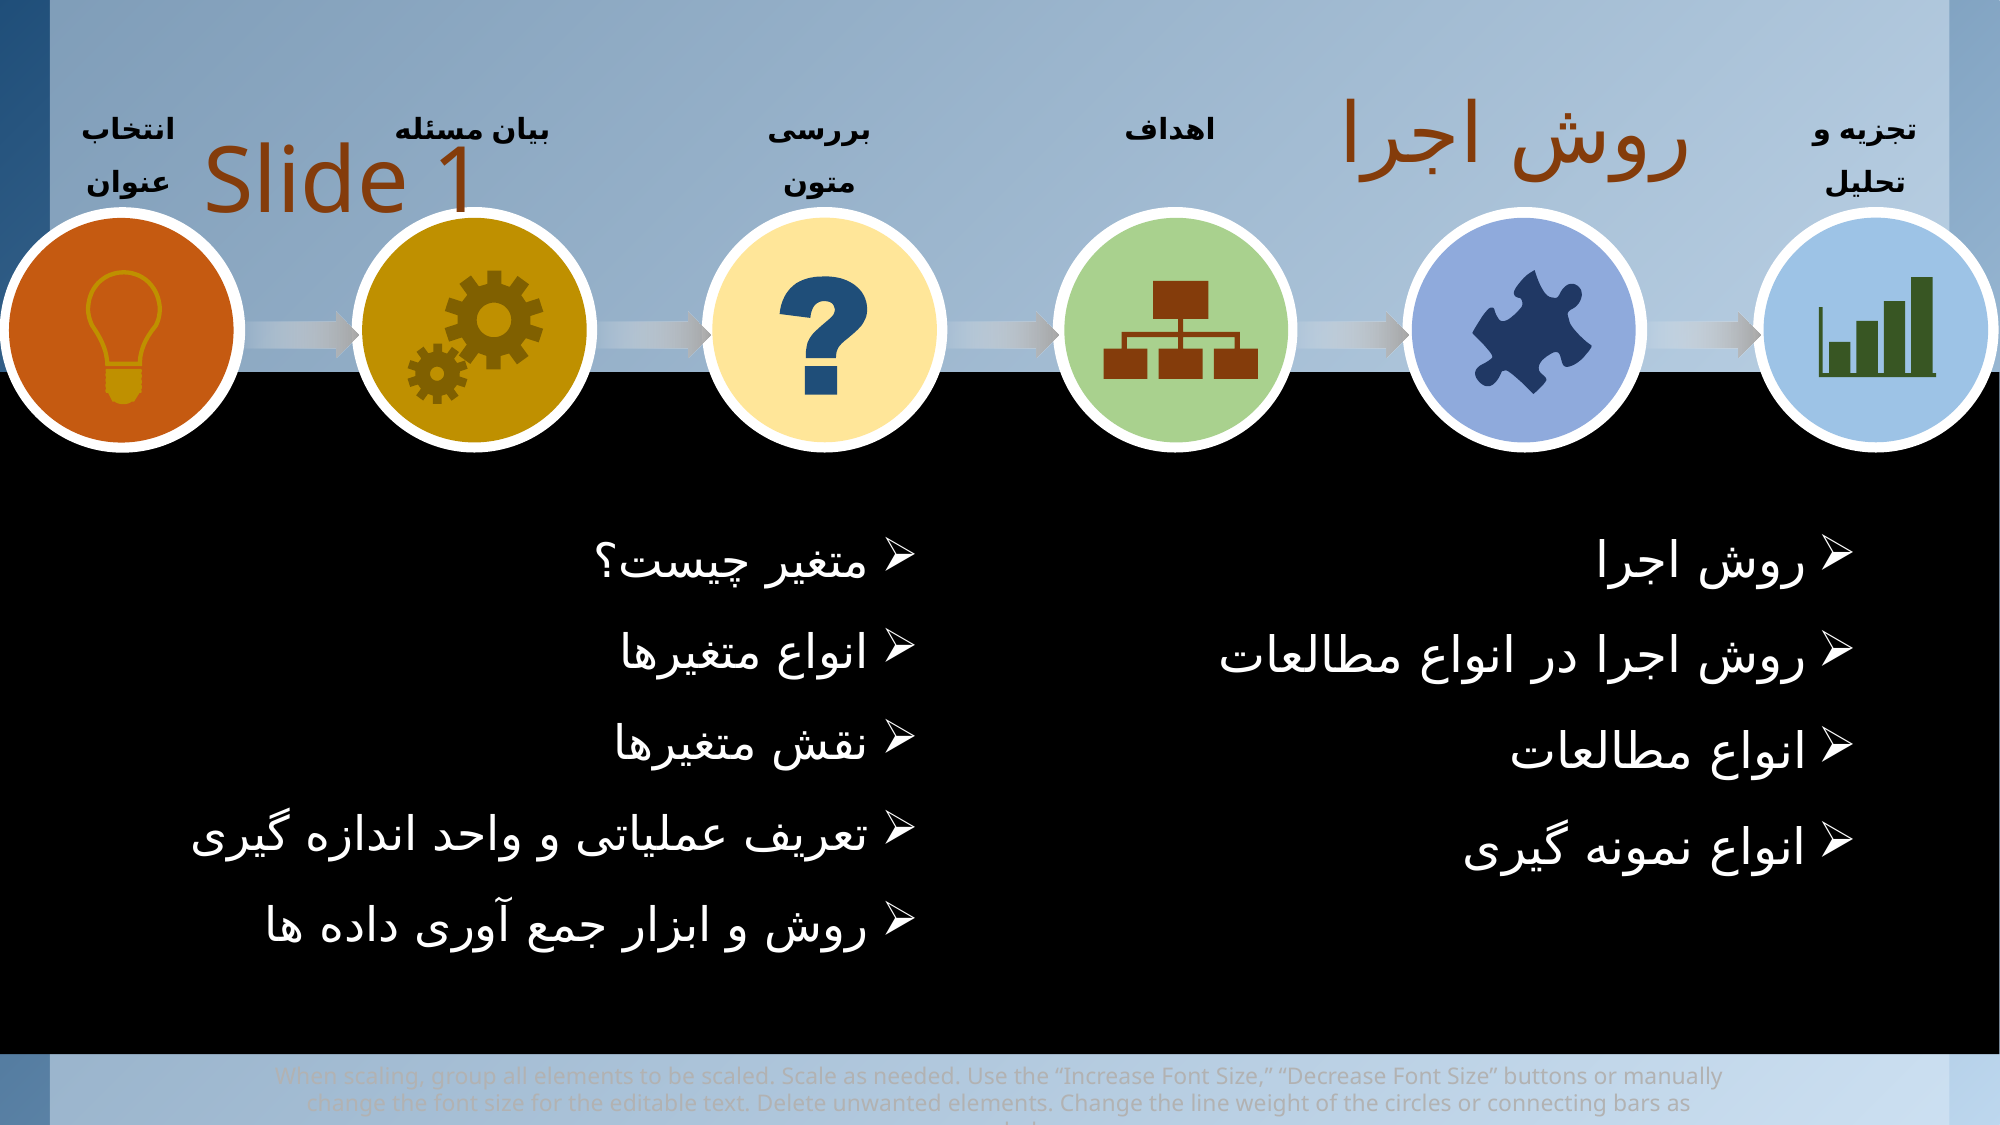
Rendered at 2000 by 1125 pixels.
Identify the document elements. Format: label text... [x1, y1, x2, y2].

list انتخاب عنوان [16, 83, 241, 185]
list بیان مسئله [360, 83, 584, 185]
list بررسی متون [707, 83, 932, 185]
text_box [1103, 280, 1258, 379]
text_box When scaling, group all elements to be scaled. Scale as needed. Use the “Increase Font Size,” “Decrease Font Size” buttons or manually change the font size for the editable text. Delete unwanted elements. Change the line weight of the circles or connecting bars as needed. [249, 1054, 1750, 1125]
list روش اجرا روش اجرا در انواع مطالعات انواع مطالعات انواع نمونه گیری [1064, 521, 1878, 962]
list روش اجرا [1281, 19, 1750, 121]
text_box [1472, 270, 1592, 395]
list متغیر چیست؟ انواع متغیرها نقش متغیرها تعریف عملیاتی و واحد اندازه گیری روش و ابزار جمع آوری داده ها [123, 524, 937, 965]
text_box [804, 366, 838, 395]
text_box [1818, 277, 1937, 378]
title Slide 1 [183, 12, 1850, 242]
list اهداف [1058, 83, 1282, 185]
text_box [85, 270, 162, 405]
text_box [407, 270, 544, 404]
text_box [779, 276, 868, 359]
list تجزیه و تحلیل [1749, 83, 1981, 185]
